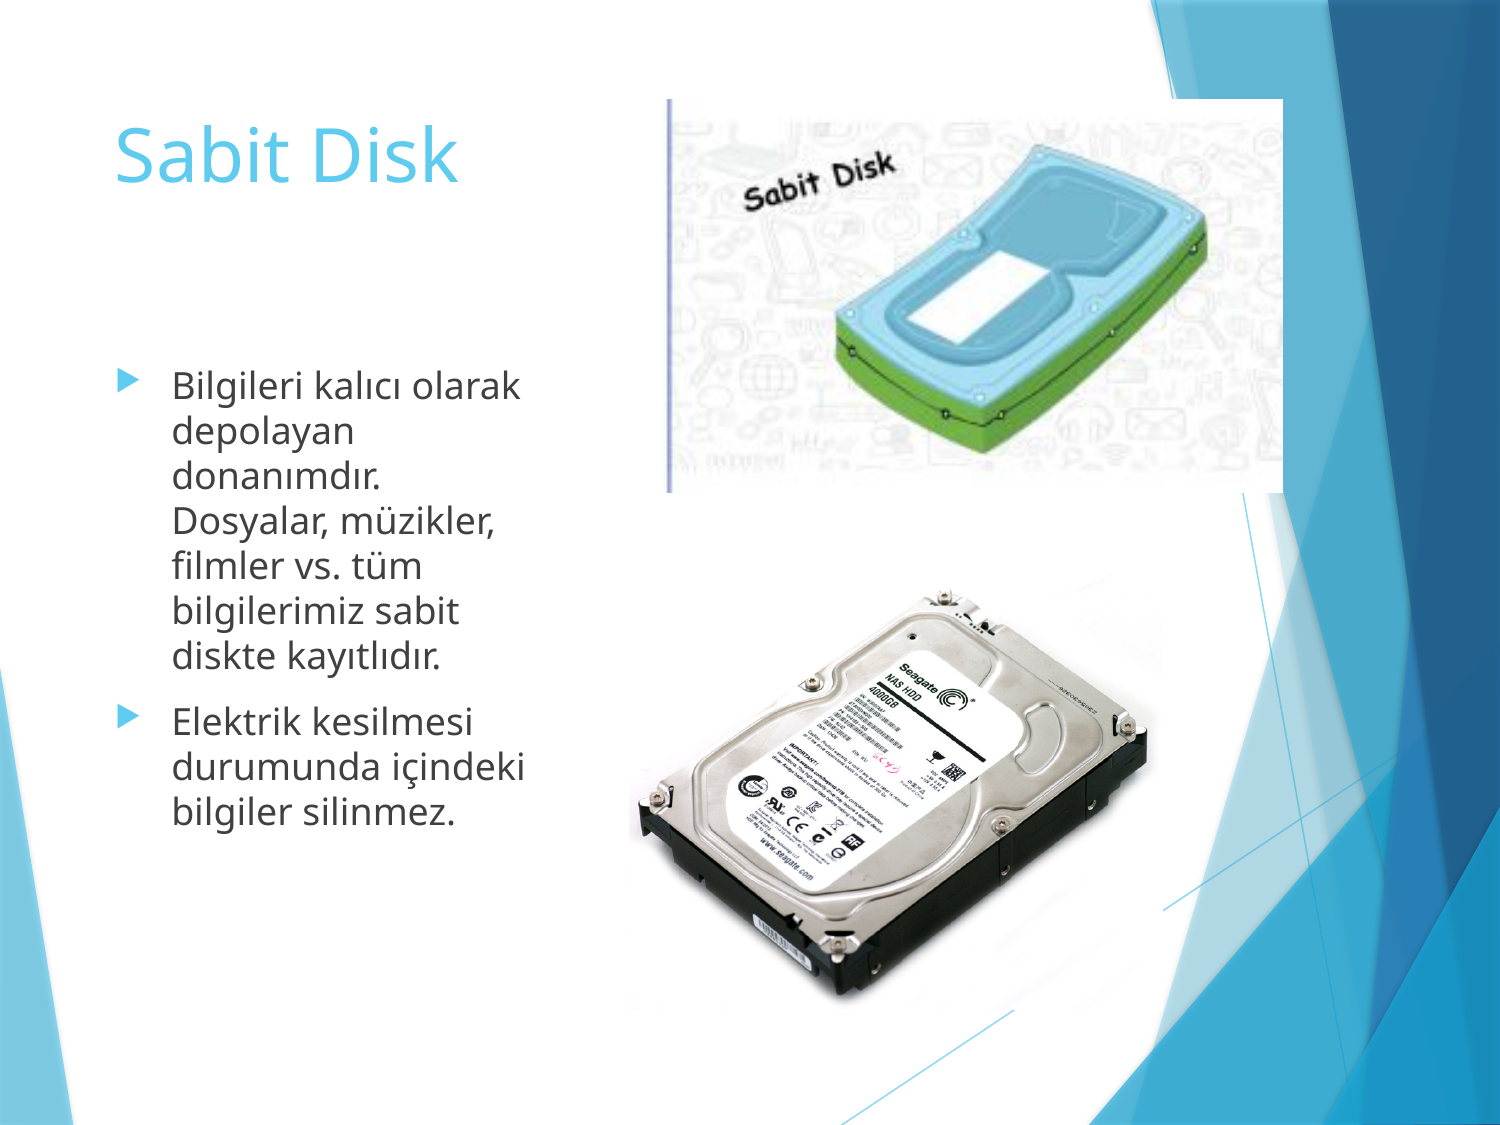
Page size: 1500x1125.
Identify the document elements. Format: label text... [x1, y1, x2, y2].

list Bilgileri kalıcı olarak depolayan donanımdır. Dosyalar, müzikler, filmler vs. tüm bilgilerimiz sabit diskte kayıtlıdır. Elektrik kesilmesi durumunda içindeki bilgiler silinmez. [99, 354, 552, 992]
picture [662, 99, 1283, 493]
picture [628, 572, 1164, 1011]
title Sabit Disk [99, 99, 662, 317]
